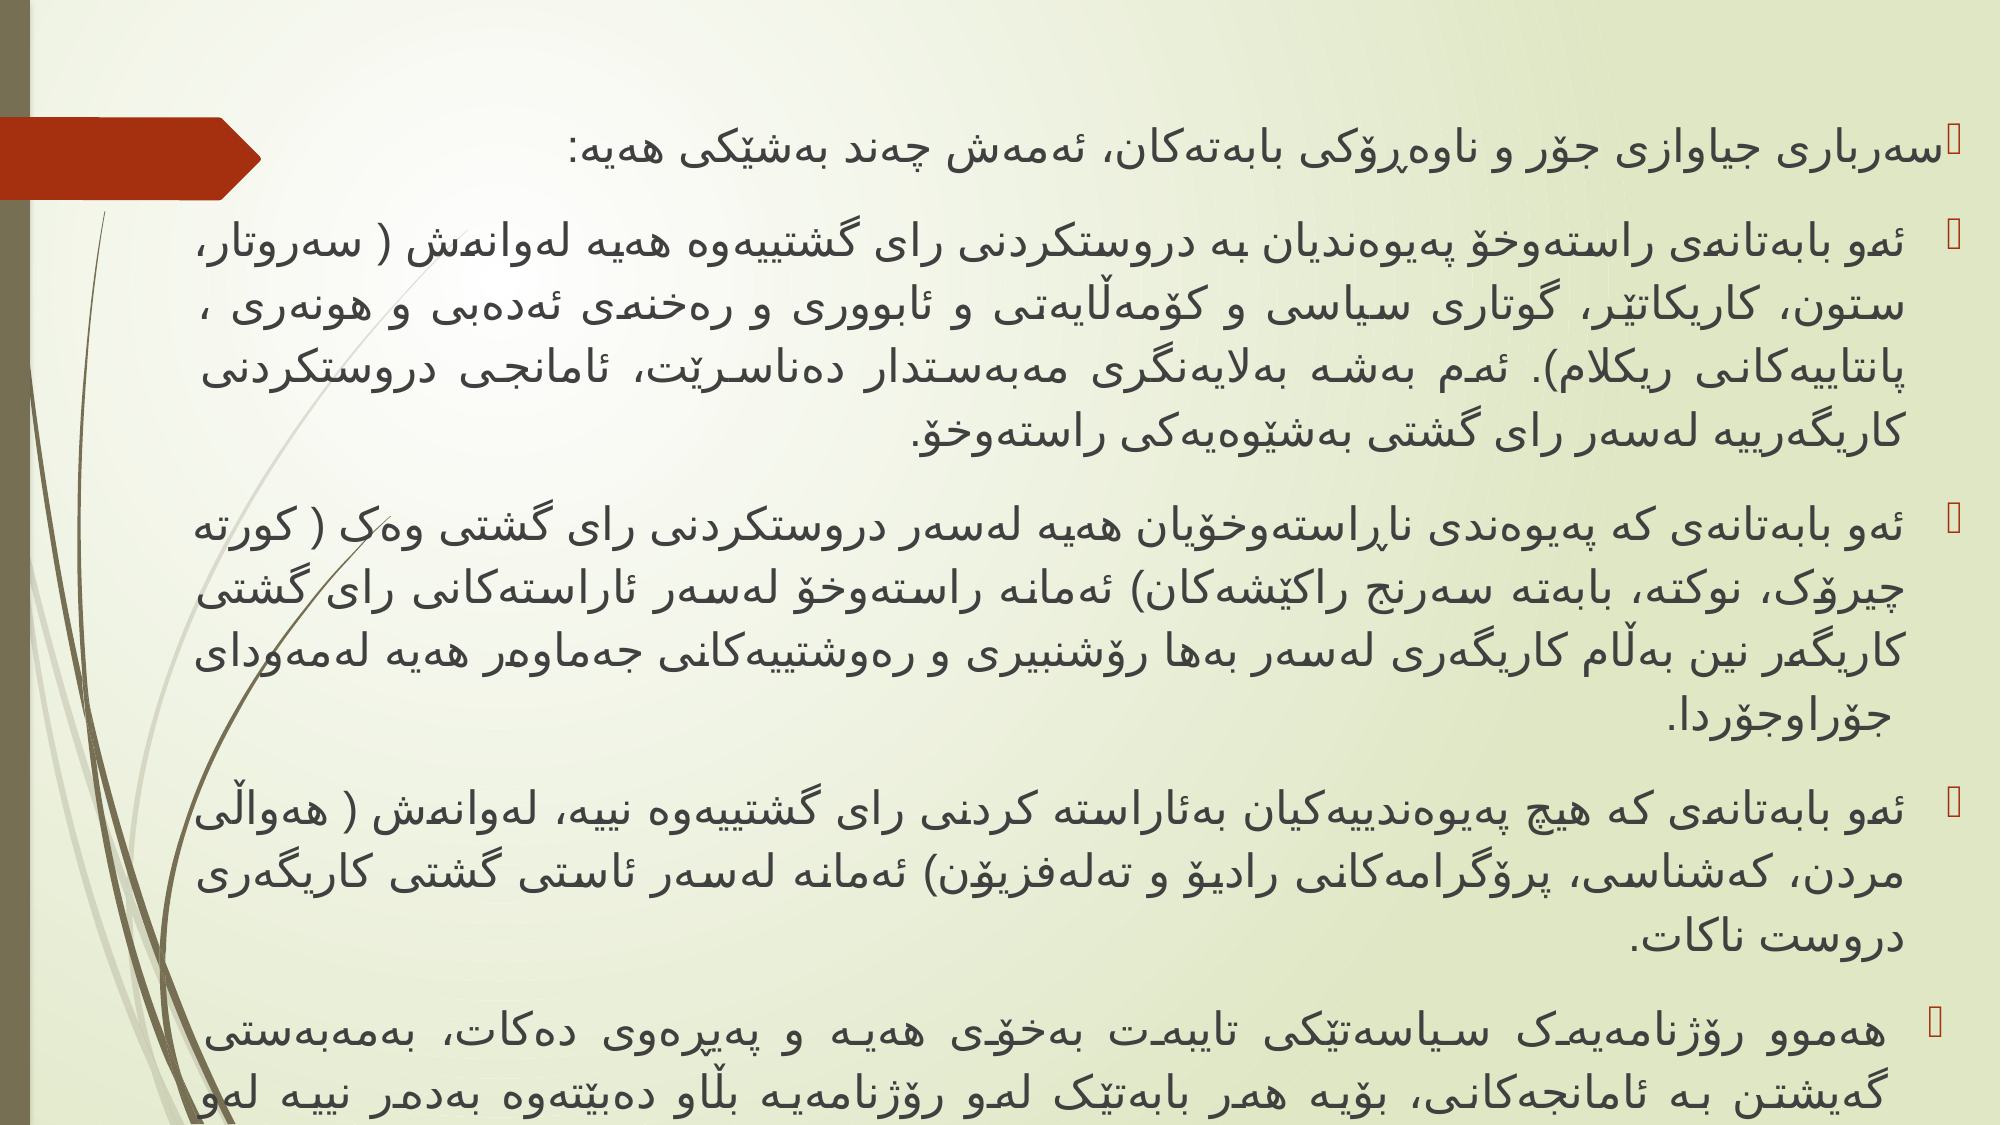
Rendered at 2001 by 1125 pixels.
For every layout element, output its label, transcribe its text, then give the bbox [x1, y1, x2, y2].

list سەرباری جیاوازی جۆر و ناوەڕۆکی بابەتەکان، ئەمەش چەند بەشێکی هەیە: ئەو بابەتانەی راستەوخۆ پەیوەندیان بە دروستکردنی رای گشتییەوە هەیە لەوانەش ( سەروتار، ستون، کاریکاتێر، گوتاری سیاسی و کۆمەڵایەتی و ئابووری و رەخنەی ئەدەبی و هونەری ، پانتاییەکانی ریکلام). ئەم بەشە بەلایەنگری مەبەستدار دەناسرێت، ئامانجی دروستکردنی کاریگەرییە لەسەر رای گشتی بەشێوەیەکی راستەوخۆ. ئەو بابەتانەی کە پەیوەندی ناڕاستەوخۆیان هەیە لەسەر دروستکردنی رای گشتی وەک ( کورتە چیرۆک، نوکتە، بابەتە سەرنج راکێشەکان) ئەمانە راستەوخۆ لەسەر ئاراستەکانی رای گشتی کاریگەر نین بەڵام کاریگەری لەسەر بەها رۆشنبیری و رەوشتییەکانی جەماوەر هەیە لەمەودای جۆراوجۆردا. ئەو بابەتانەی کە هیچ پەیوەندییەکیان بەئاراستە کردنی رای گشتییەوە نییە، لەوانەش ( هەواڵی مردن، کەشناسی، پرۆگرامەکانی رادیۆ و تەلەفزیۆن) ئەمانە لەسەر ئاستی گشتی کاریگەری دروست ناکات. هەموو رۆژنامەیەک سیاسەتێکی تایبەت بەخۆی هەیە و پەیڕەوی دەکات، بەمەبەستی گەیشتن بە ئامانجەکانی، بۆیە هەر بابەتێک لەو رۆژنامەیە بڵاو دەبێتەوە بەدەر نییە لەو سیاسەتەی بۆی داڕێژراوە، چونکە هیچ حکومەتێک نییە کار بۆ ئاراستەکردنی ئەو هەواڵانە نەکات کە لە بەرژەوەندی خۆیدایە، دەزگاکان کە کار بۆ کۆکردنەوەی هەواڵ دەکەن هەریەکەیان بەپێی سیاسەتی خۆی دایدەڕێژێتەوە. [177, 104, 1978, 1078]
